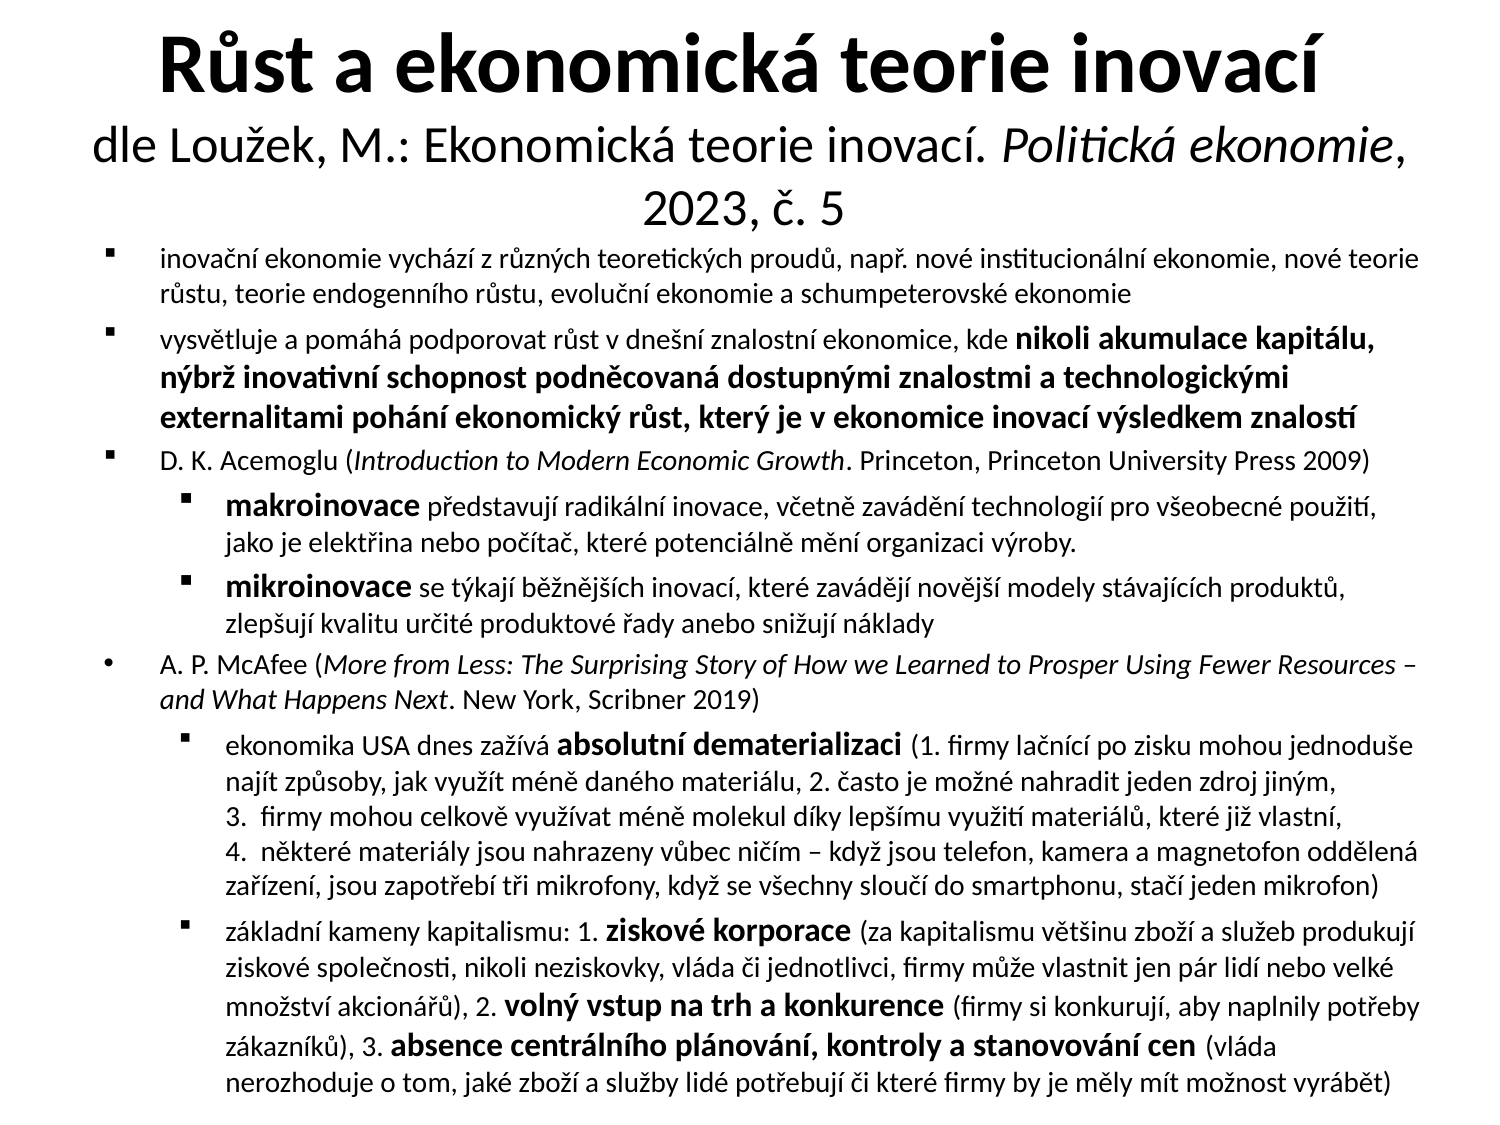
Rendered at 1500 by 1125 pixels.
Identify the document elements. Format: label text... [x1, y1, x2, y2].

list inovační ekonomie vychází z různých teoretických proudů, např. nové institucionální ekonomie, nové teorie růstu, teorie endogenního růstu, evoluční ekonomie a schumpeterovské ekonomie vysvětluje a pomáhá podporovat růst v dnešní znalostní ekonomice, kde nikoli akumulace kapitálu, nýbrž inovativní schopnost podněcovaná dostupnými znalostmi a technologickými externalitami pohání ekonomický růst, který je v ekonomice inovací výsledkem znalostí D. K. Acemoglu (Introduction to Modern Economic Growth. Princeton, Princeton University Press 2009) makroinovace představují radikální inovace, včetně zavádění technologií pro všeobecné použití, jako je elektřina nebo počítač, které potenciálně mění organizaci výroby. mikroinovace se týkají běžnějších inovací, které zavádějí novější modely stávajících produktů, zlepšují kvalitu určité produktové řady anebo snižují náklady A. P. McAfee (More from Less: The Surprising Story of How we Learned to Prosper Using Fewer Resources – and What Happens Next. New York, Scribner 2019) ekonomika USA dnes zažívá absolutní dematerializaci (1. firmy lačnící po zisku mohou jednoduše najít způsoby, jak využít méně daného materiálu, 2. často je možné nahradit jeden zdroj jiným, 3. firmy mohou celkově využívat méně molekul díky lepšímu využití materiálů, které již vlastní, 4. některé materiály jsou nahrazeny vůbec ničím – když jsou telefon, kamera a magnetofon oddělená zařízení, jsou zapotřebí tři mikrofony, když se všechny sloučí do smartphonu, stačí jeden mikrofon) základní kameny kapitalismu: 1. ziskové korporace (za kapitalismu většinu zboží a služeb produkují ziskové společnosti, nikoli neziskovky, vláda či jednotlivci, firmy může vlastnit jen pár lidí nebo velké množství akcionářů), 2. volný vstup na trh a konkurence (firmy si konkurují, aby naplnily potřeby zákazníků), 3. absence centrálního plánování, kontroly a stanovování cen (vláda nerozhoduje o tom, jaké zboží a služby lidé potřebují či které firmy by je měly mít možnost vyrábět) [88, 231, 1439, 1125]
title Růst a ekonomická teorie inovací dle Loužek, M.: Ekonomická teorie inovací. Politická ekonomie, 2023, č. 5 [75, 0, 1425, 244]
